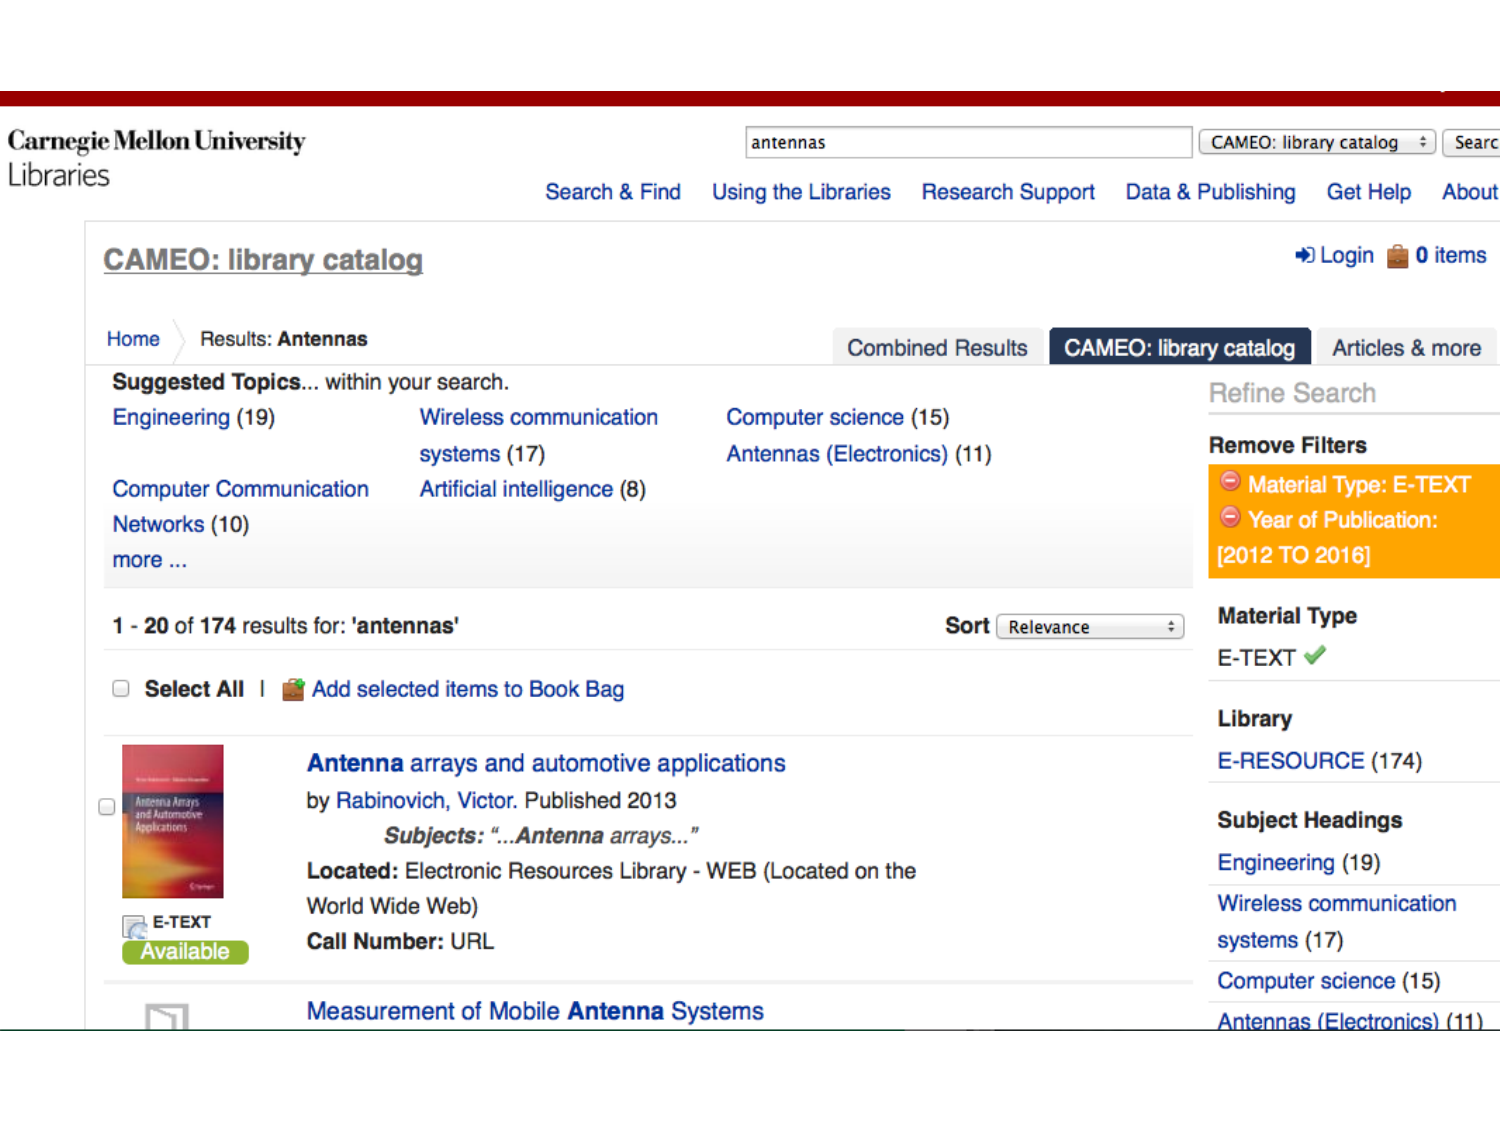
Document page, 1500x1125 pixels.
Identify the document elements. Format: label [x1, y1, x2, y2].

picture [0, 91, 1500, 1031]
